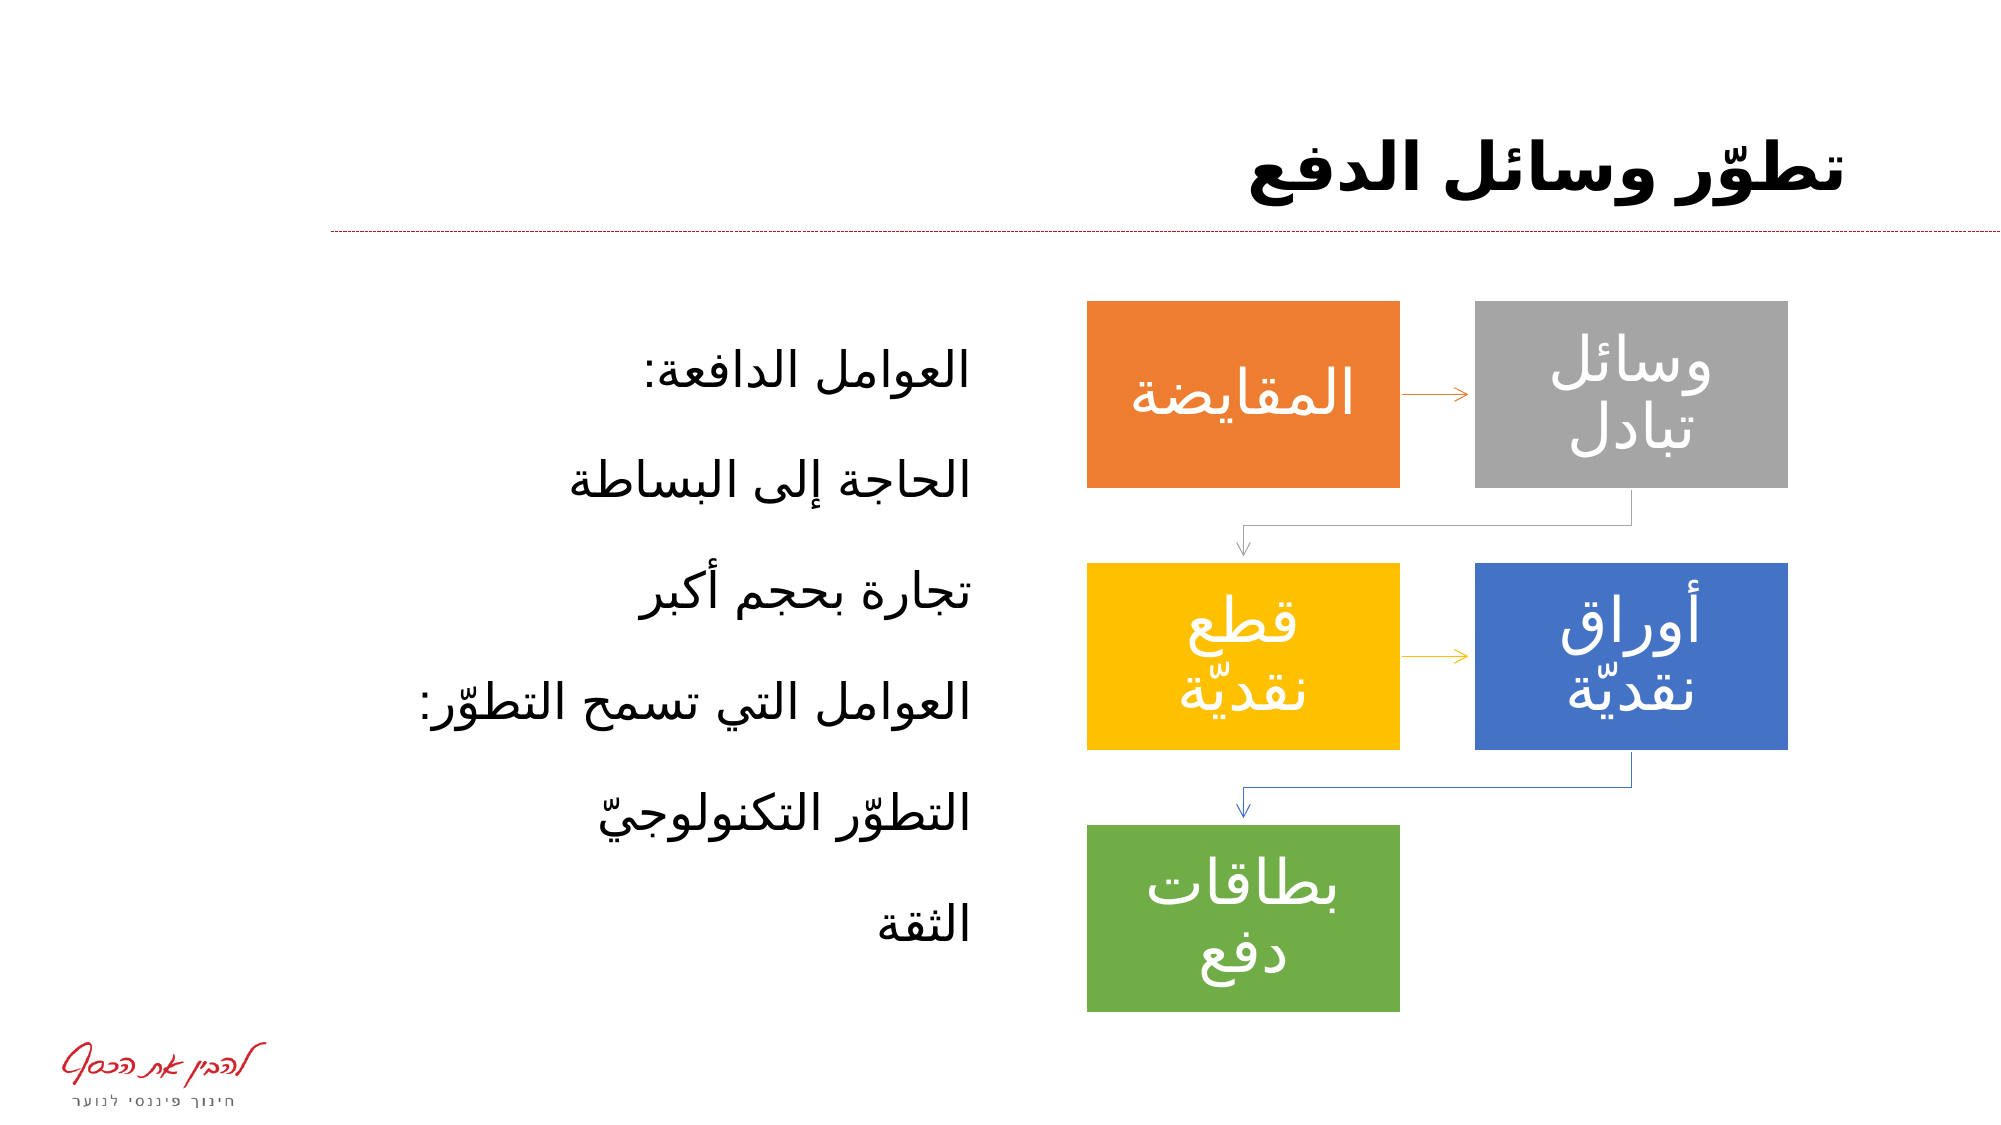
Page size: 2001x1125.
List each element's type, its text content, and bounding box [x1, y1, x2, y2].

picture [62, 1042, 268, 1108]
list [1012, 299, 1863, 1014]
text_box العوامل الدافعة: الحاجة إلى البساطة تجارة بحجم أكبر العوامل التي تسمح التطوّر: التطوّر التكنولوجيّ الثقة [137, 299, 988, 1094]
title تطوّر وسائل الدفع [137, 59, 1863, 278]
